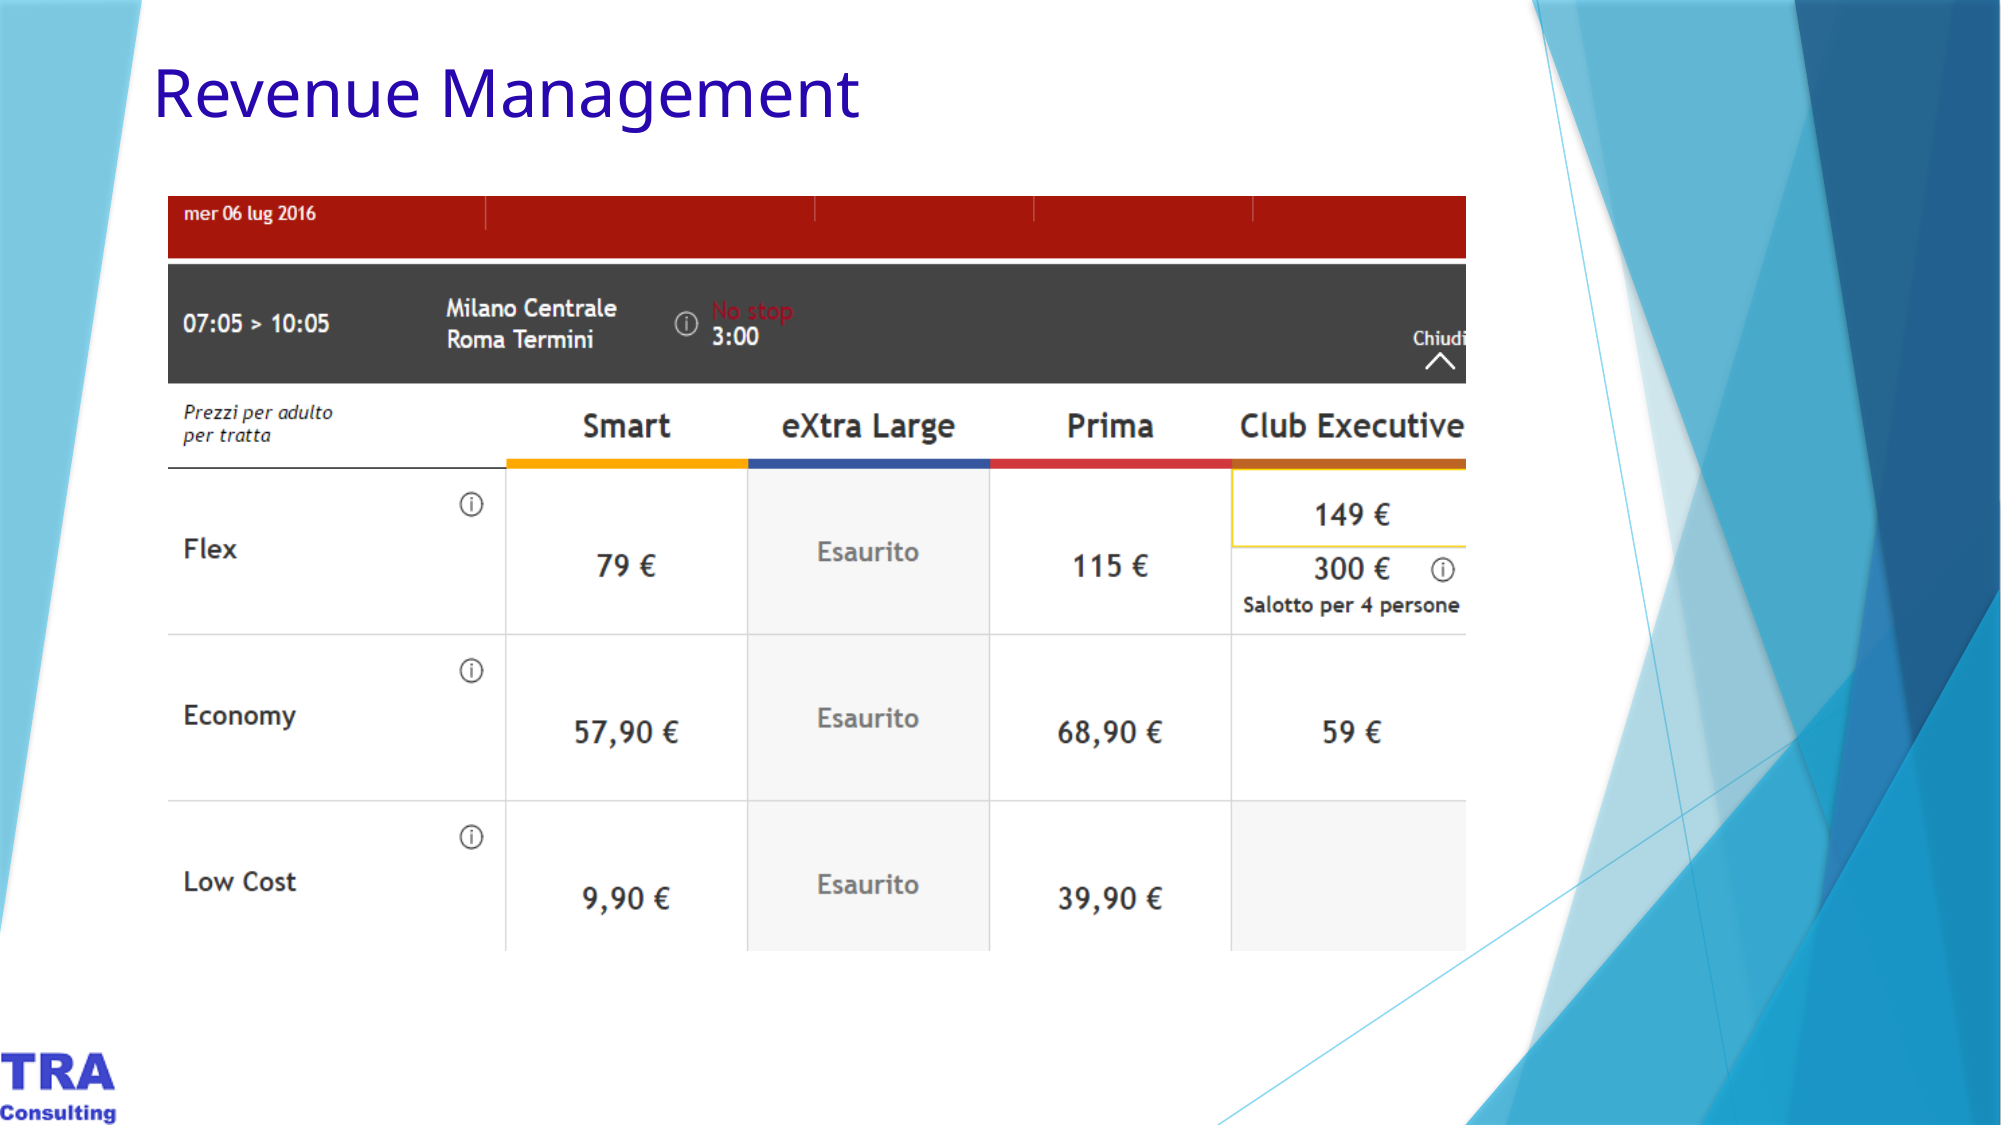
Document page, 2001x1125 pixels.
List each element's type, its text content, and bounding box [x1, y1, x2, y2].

picture [168, 195, 1467, 952]
subtitle Revenue Management [137, 42, 1412, 223]
picture [0, 1050, 118, 1125]
